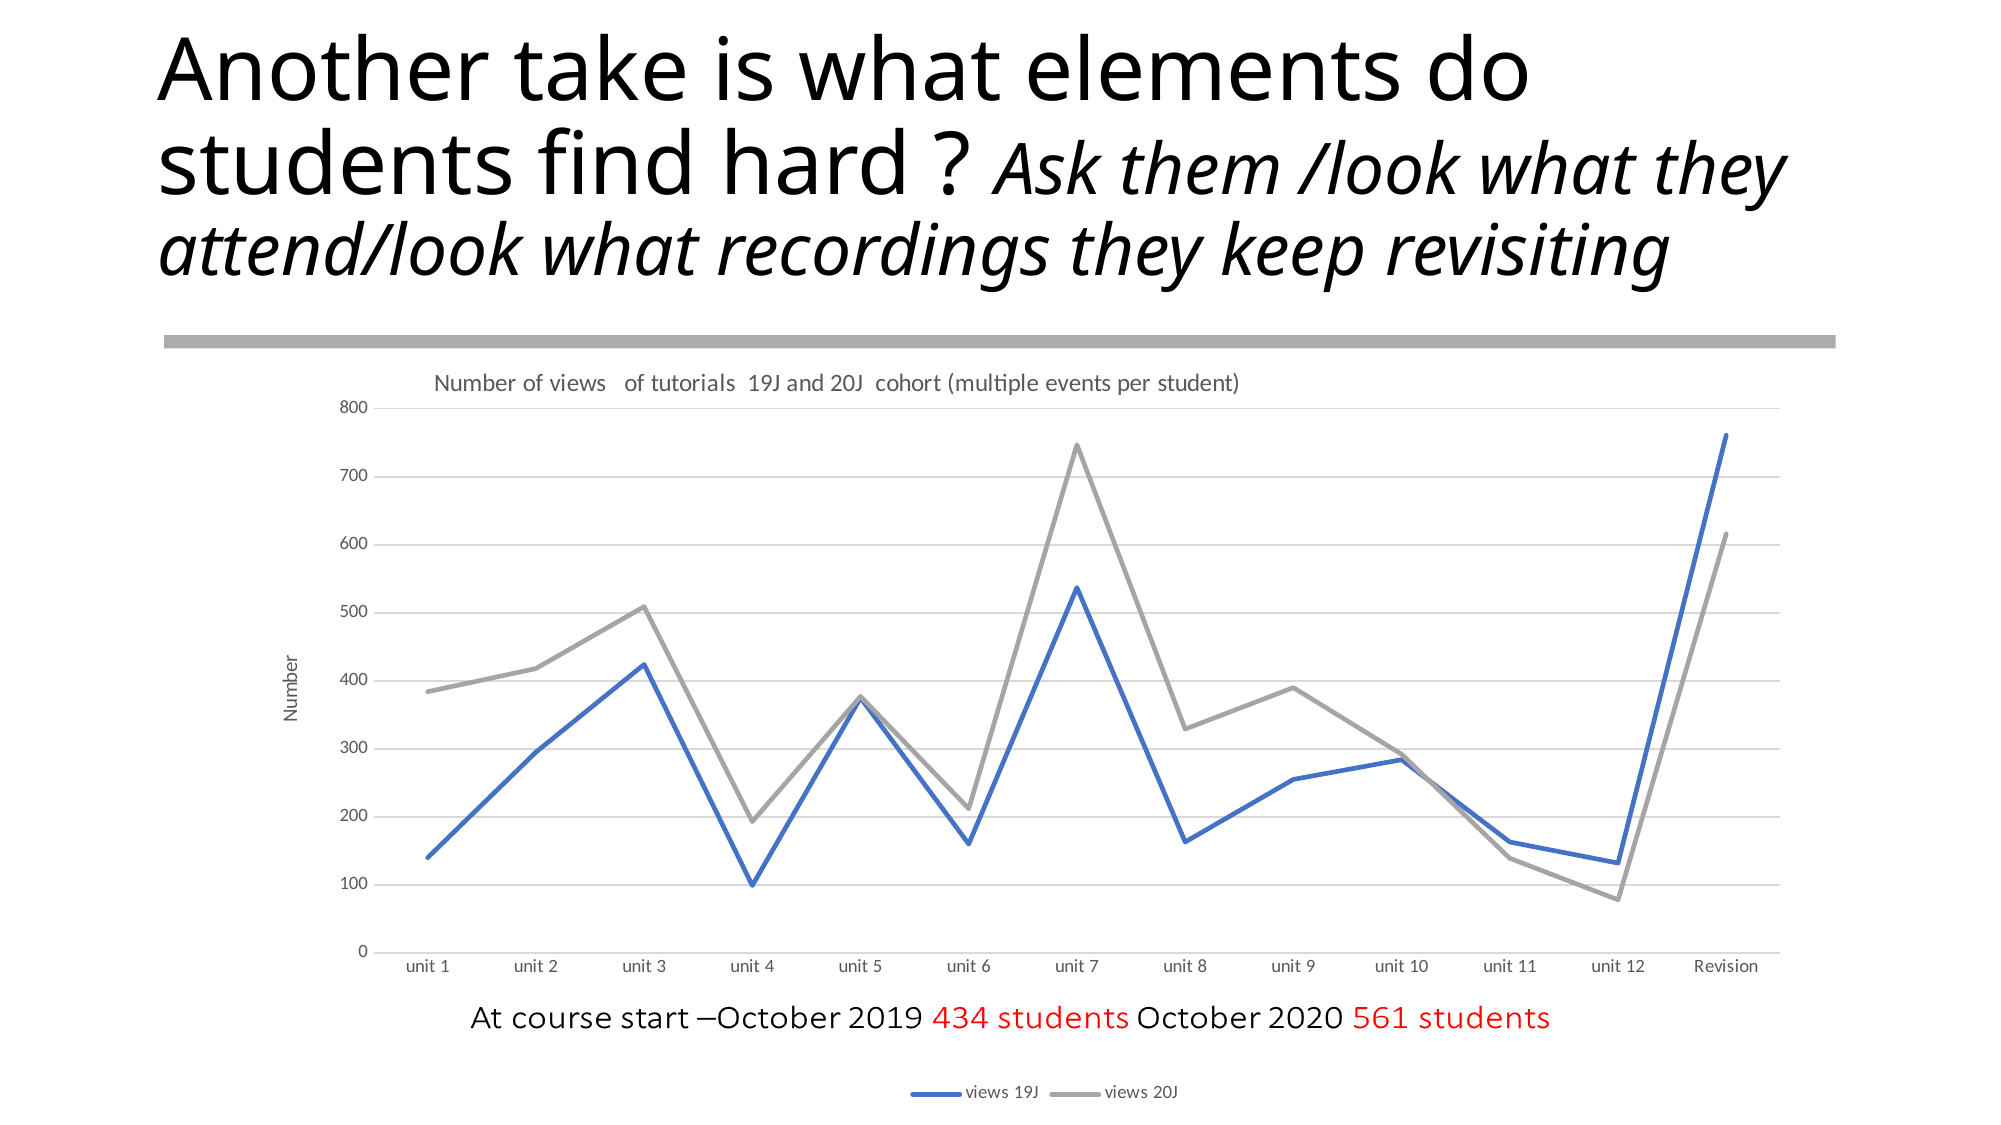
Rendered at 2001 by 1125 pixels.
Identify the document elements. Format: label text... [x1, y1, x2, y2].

text_box [163, 334, 1837, 349]
title Another take is what elements do students find hard ? Ask them /look what they attend/look what recordings they keep revisiting [142, 15, 1858, 349]
chart [255, 350, 1836, 1110]
